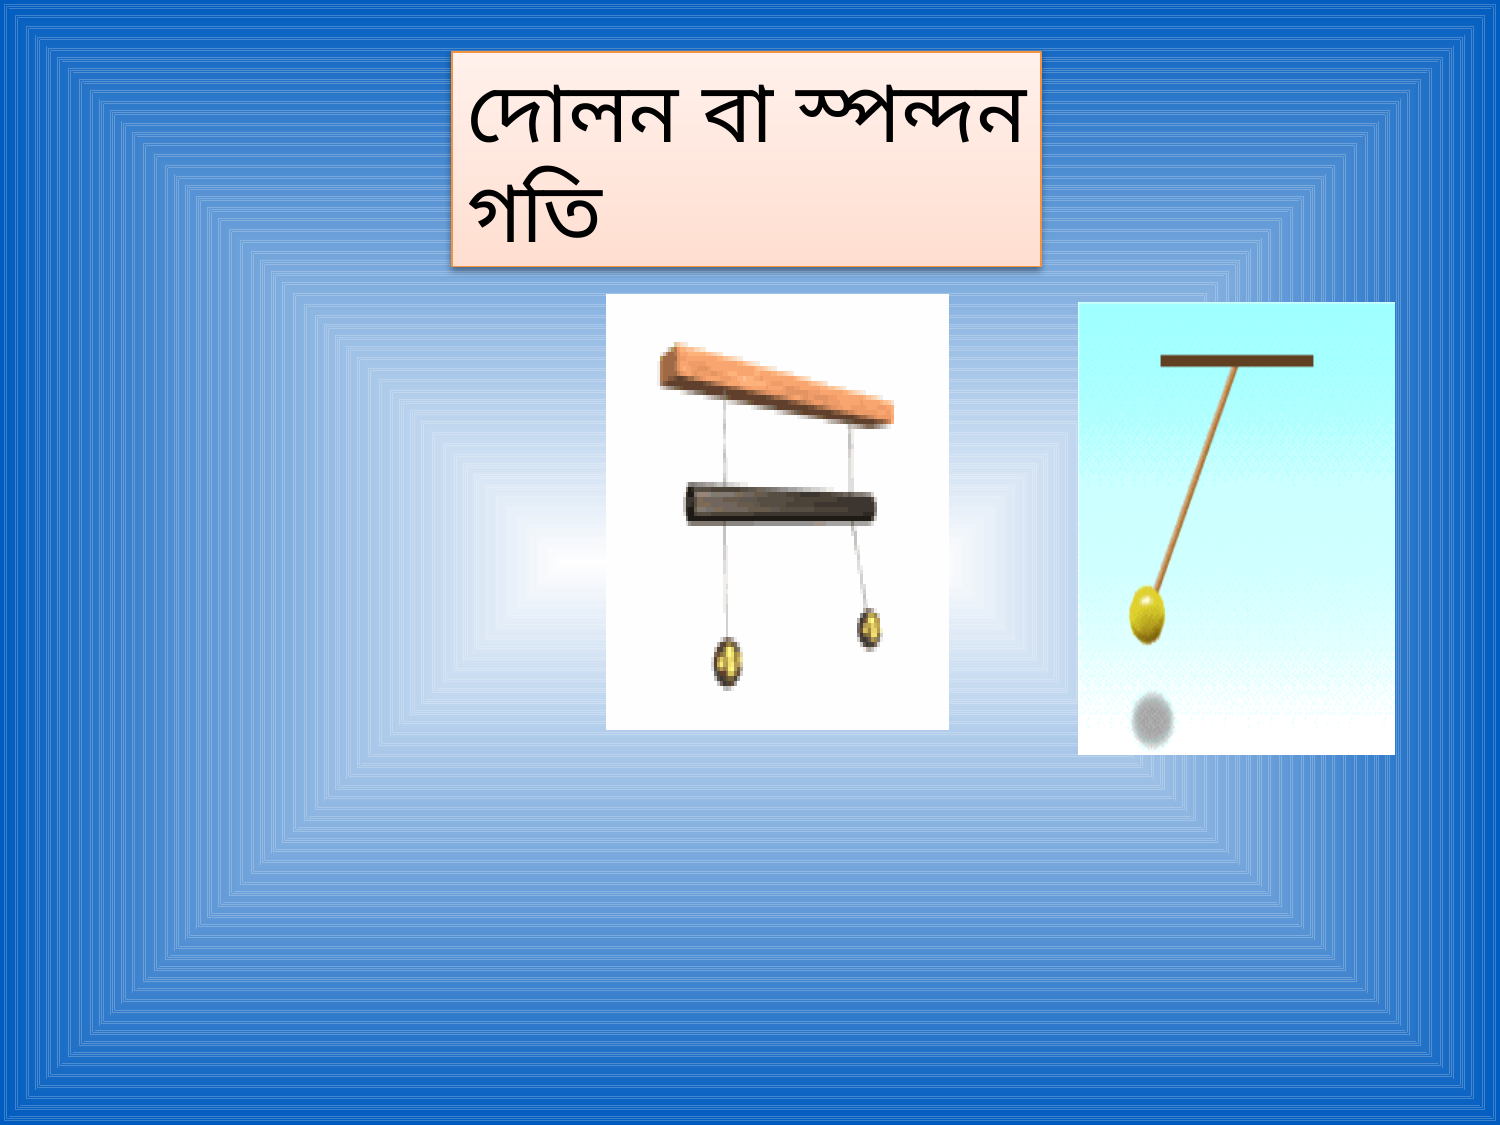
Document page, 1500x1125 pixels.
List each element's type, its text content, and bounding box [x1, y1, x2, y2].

picture [606, 294, 949, 731]
picture [1078, 301, 1396, 755]
text_box দোলন বা স্পন্দন গতি [451, 51, 1042, 267]
picture [110, 262, 466, 828]
